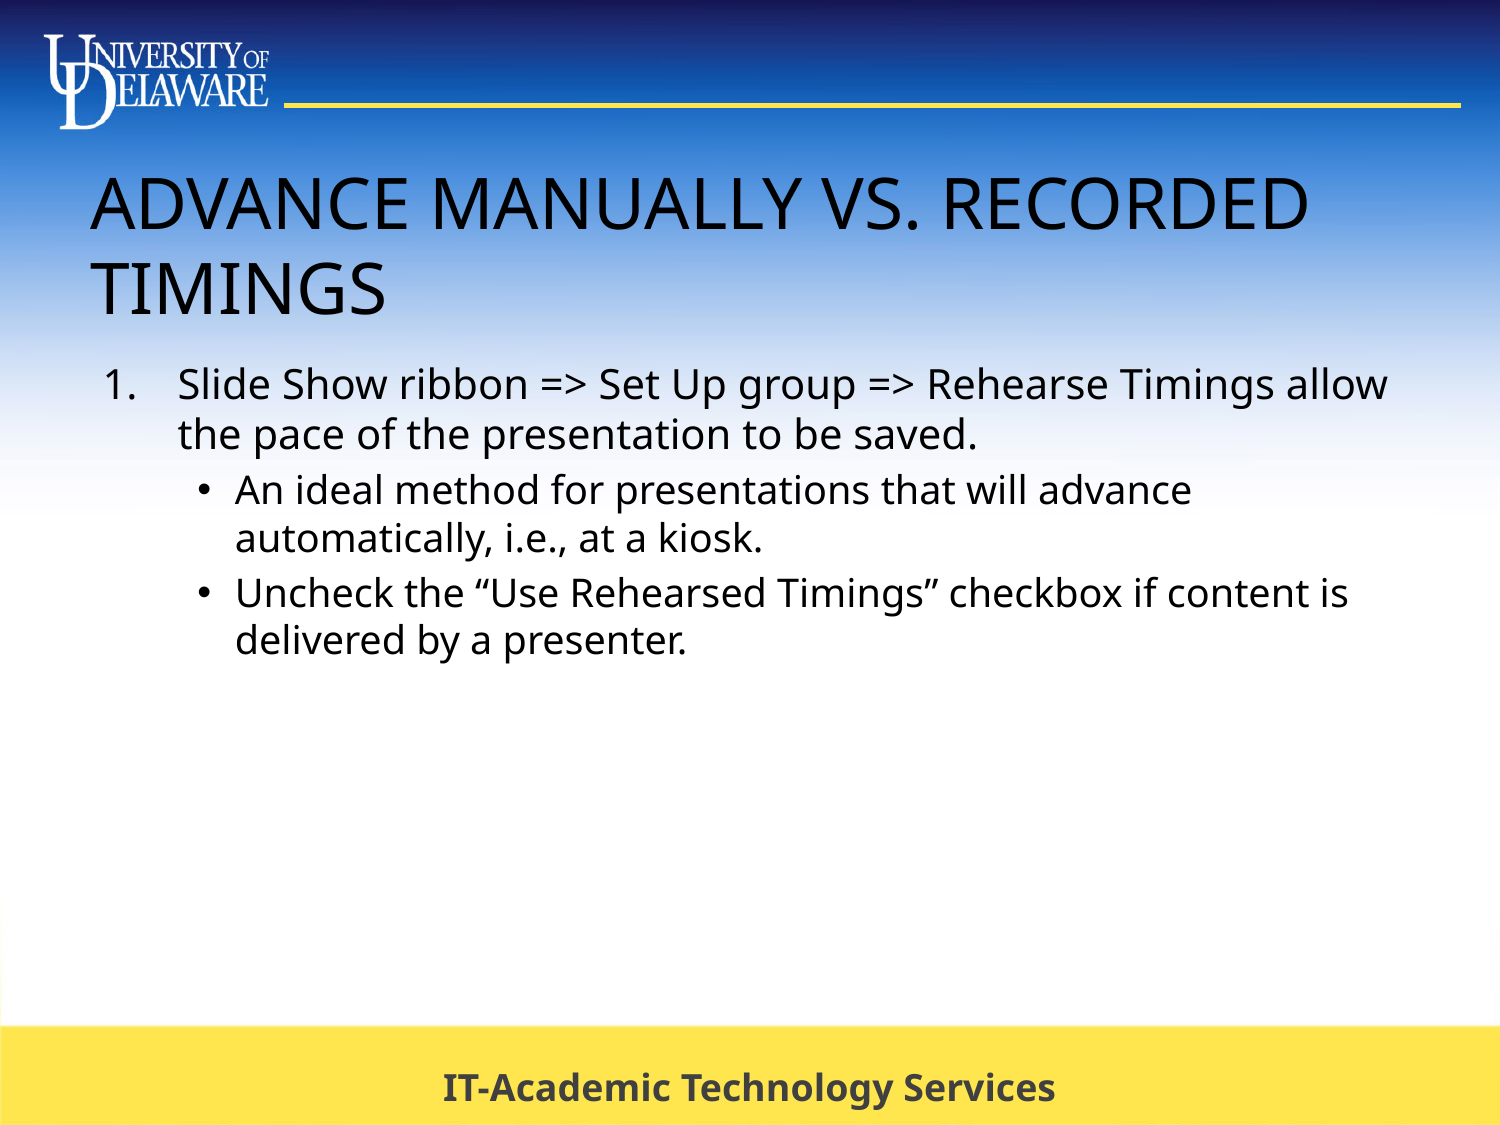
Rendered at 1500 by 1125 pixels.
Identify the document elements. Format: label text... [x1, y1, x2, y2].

title Advance Manually vs. Recorded Timings [74, 149, 1426, 338]
picture [0, 0, 1500, 1125]
list Slide Show ribbon => Set Up group => Rehearse Timings allow the pace of the presentation to be saved. An ideal method for presentations that will advance automatically, i.e., at a kiosk. Uncheck the “Use Rehearsed Timings” checkbox if content is delivered by a presenter. [87, 349, 1438, 931]
